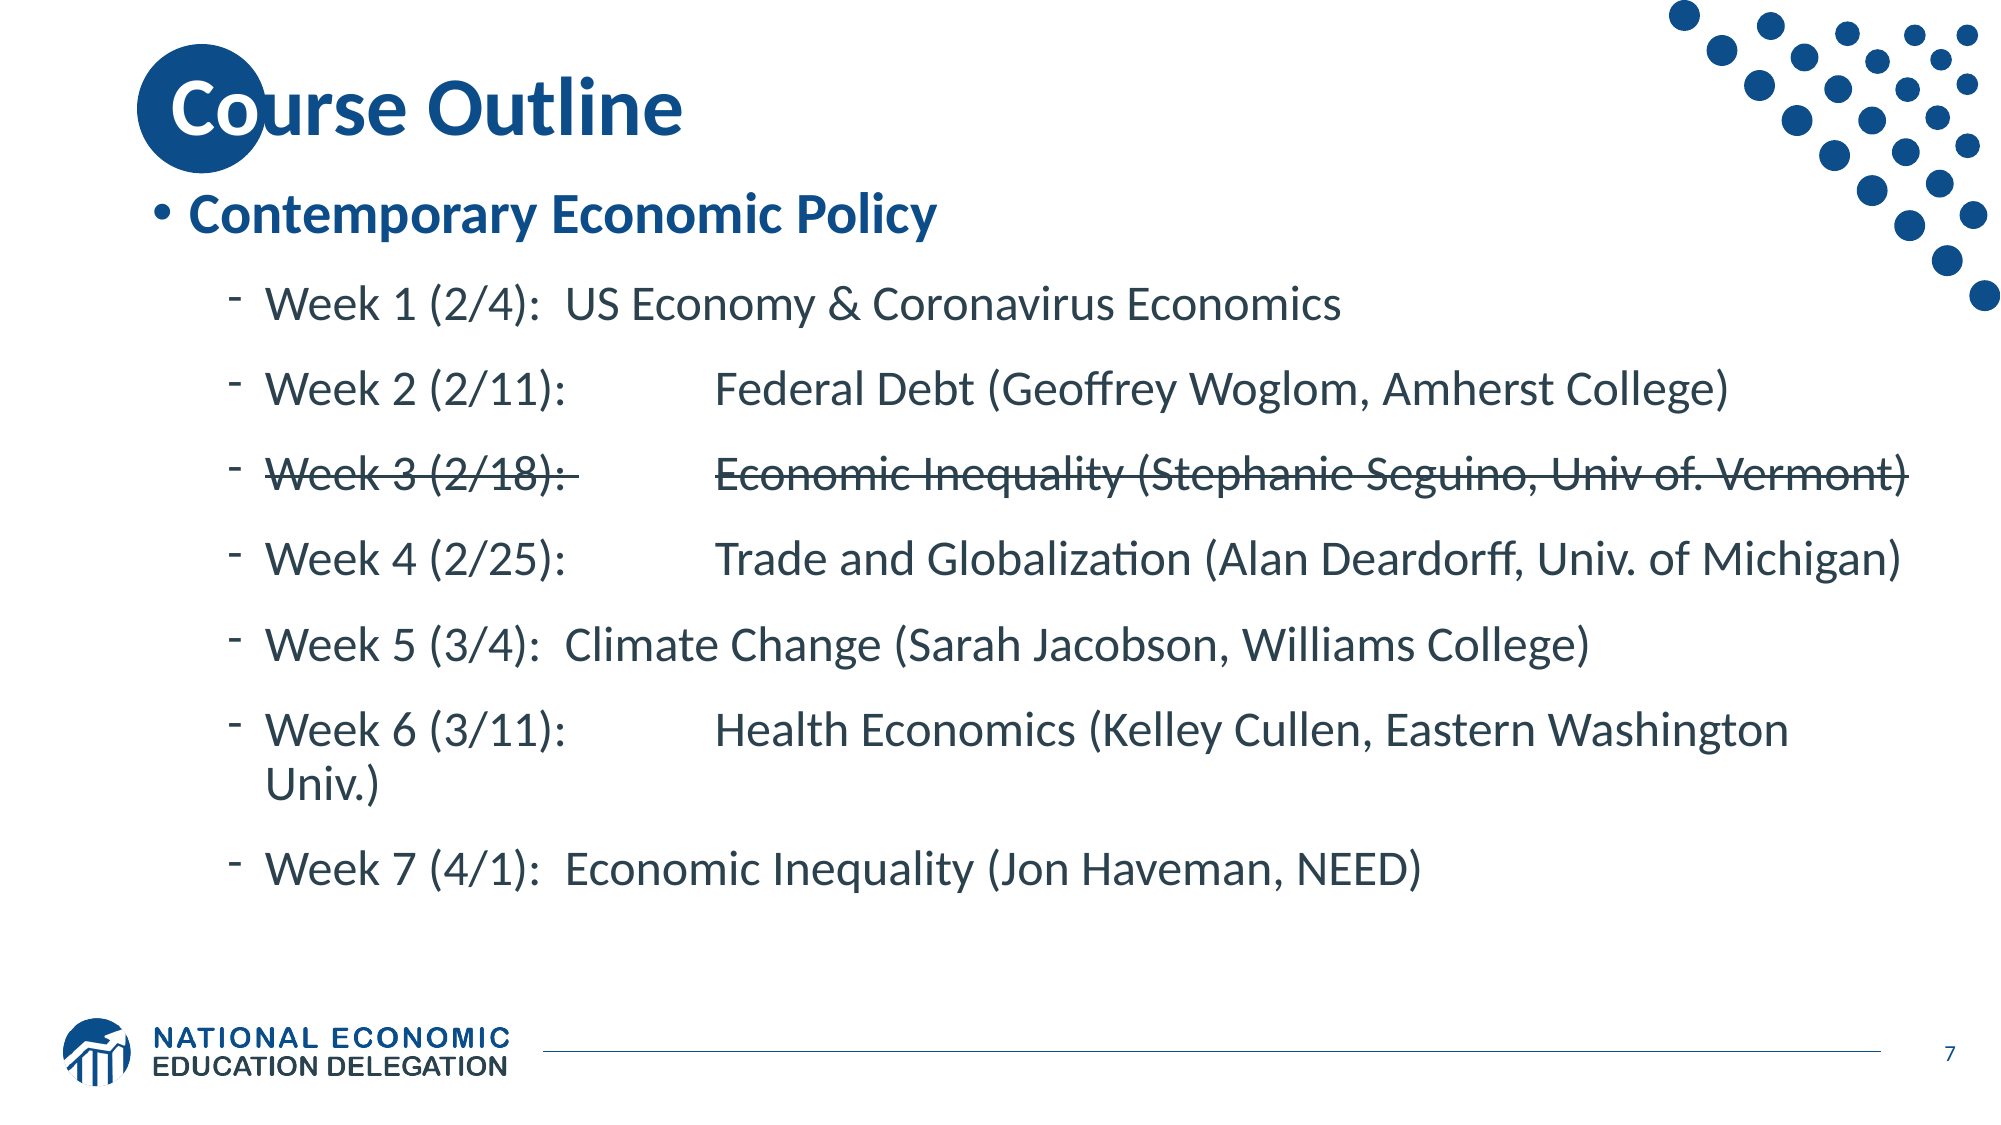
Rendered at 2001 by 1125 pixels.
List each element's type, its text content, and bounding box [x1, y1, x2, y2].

picture [55, 1013, 520, 1091]
list Contemporary Economic Policy Week 1 (2/4): US Economy & Coronavirus Economics Week 2 (2/11): Federal Debt (Geoffrey Woglom, Amherst College) Week 3 (2/18): Economic Inequality (Stephanie Seguino, Univ of. Vermont) Week 4 (2/25): Trade and Globalization (Alan Deardorff, Univ. of Michigan) Week 5 (3/4): Climate Change (Sarah Jacobson, Williams College) Week 6 (3/11): Health Economics (Kelley Cullen, Eastern Washington Univ.) Week 7 (4/1): Economic Inequality (Jon Haveman, NEED) [137, 234, 1931, 949]
title Course Outline [137, 0, 1863, 218]
slide_number 7 [1521, 1022, 1972, 1082]
